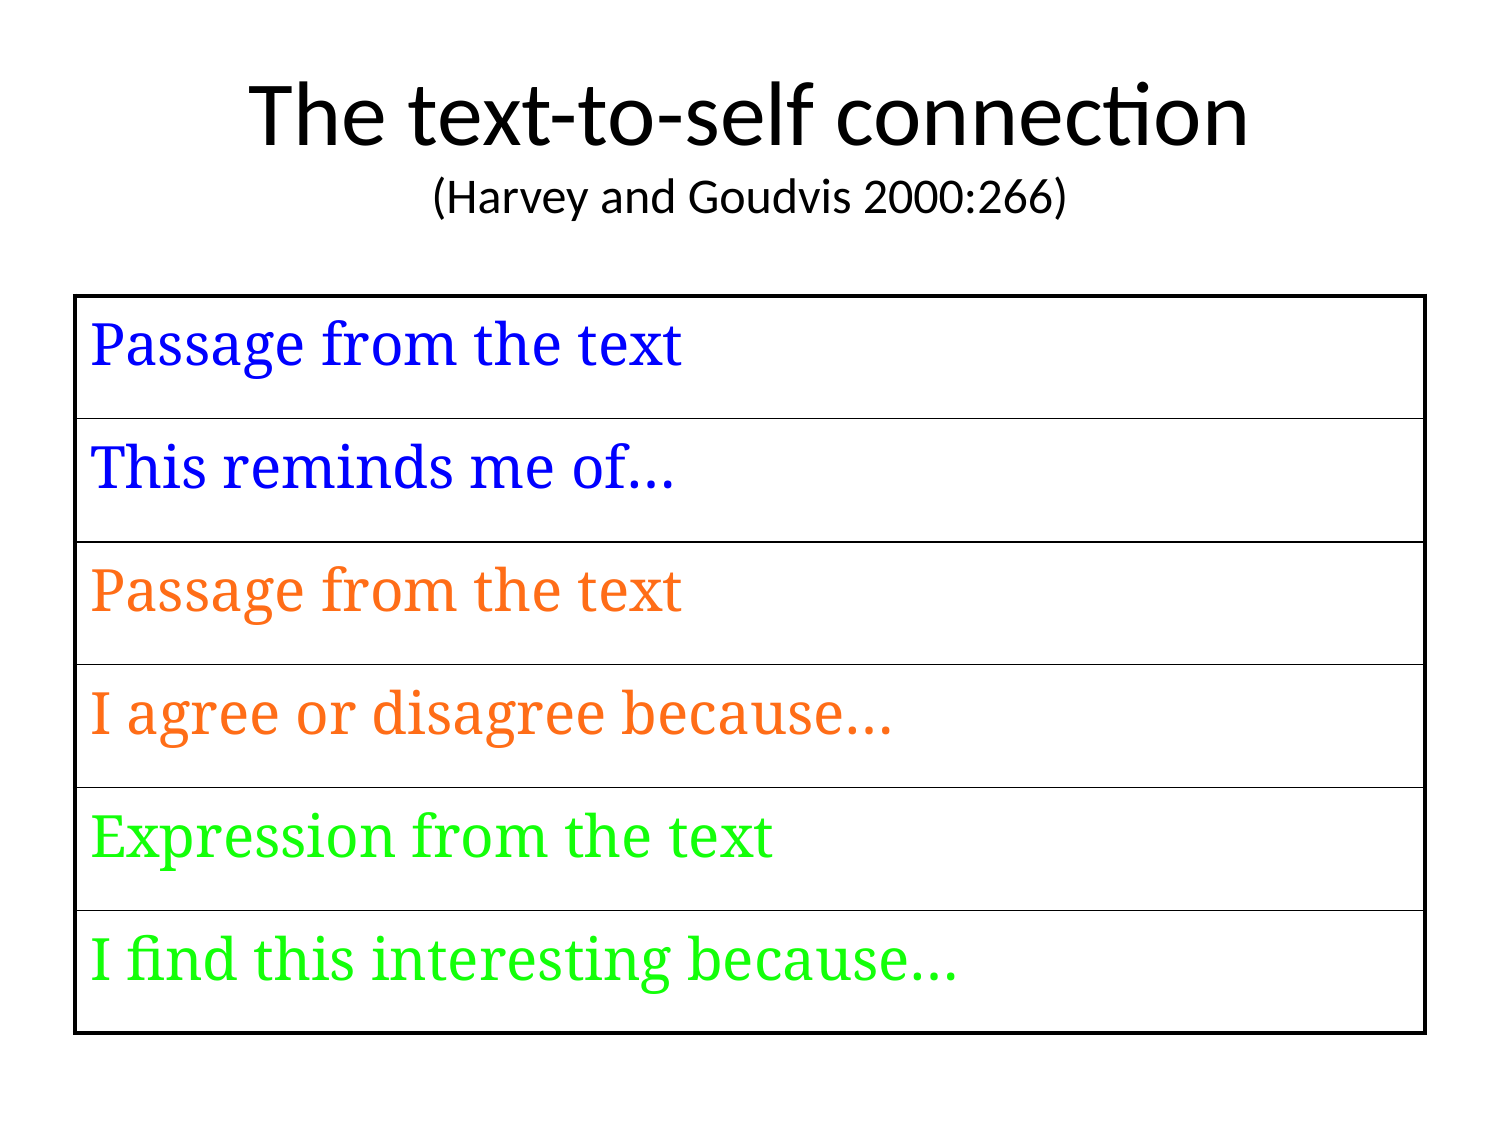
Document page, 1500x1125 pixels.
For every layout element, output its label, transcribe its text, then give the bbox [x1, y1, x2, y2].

table_cell I find this interesting because… [77, 911, 1423, 1031]
table_cell Passage from the text [77, 543, 1423, 664]
title The text-to-self connection (Harvey and Goudvis 2000:266) [75, 45, 1425, 233]
table_cell I agree or disagree because… [77, 665, 1423, 787]
table_cell Expression from the text [77, 788, 1423, 910]
table_header Passage from the text [77, 298, 1423, 418]
table_cell This reminds me of… [77, 419, 1423, 541]
